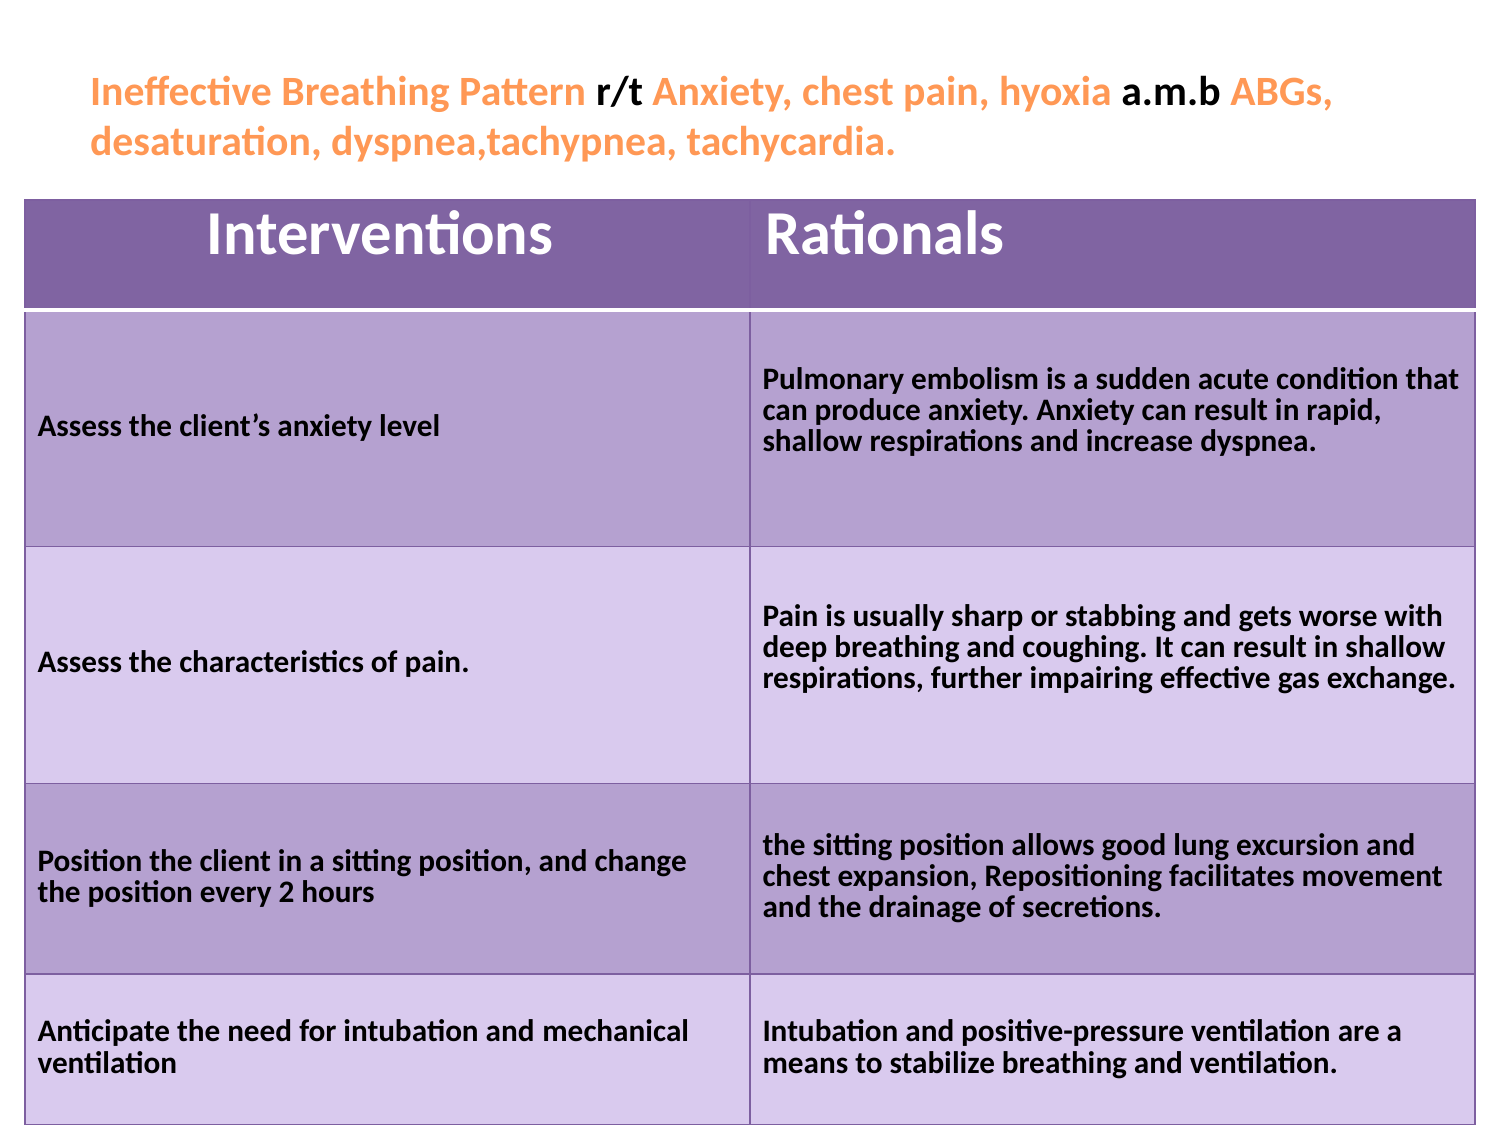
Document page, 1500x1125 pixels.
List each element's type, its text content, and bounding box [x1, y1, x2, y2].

table_cell Pulmonary embolism is a sudden acute condition that can produce anxiety. Anxiety can result in rapid, shallow respirations and increase dyspnea. [751, 312, 1474, 546]
table_header Interventions [26, 201, 749, 308]
table_cell Pain is usually sharp or stabbing and gets worse with deep breathing and coughing. It can result in shallow respirations, further impairing effective gas exchange. [751, 547, 1474, 783]
table_cell Assess the client’s anxiety level [26, 312, 749, 546]
table_cell Position the client in a sitting position, and change the position every 2 hours [26, 784, 749, 973]
table_cell the sitting position allows good lung excursion and chest expansion, Repositioning facilitates movement and the drainage of secretions. [751, 784, 1474, 973]
table_cell Assess the characteristics of pain. [26, 547, 749, 783]
table_header Rationals [751, 201, 1474, 308]
title Ineffective Breathing Pattern r/t Anxiety, chest pain, hyoxia a.m.b ABGs, desaturation, dyspnea,tachypnea, tachycardia. [75, 45, 1425, 199]
table_cell Intubation and positive-pressure ventilation are a means to stabilize breathing and ventilation. [751, 975, 1474, 1124]
table_cell Anticipate the need for intubation and mechanical ventilation [26, 975, 749, 1124]
